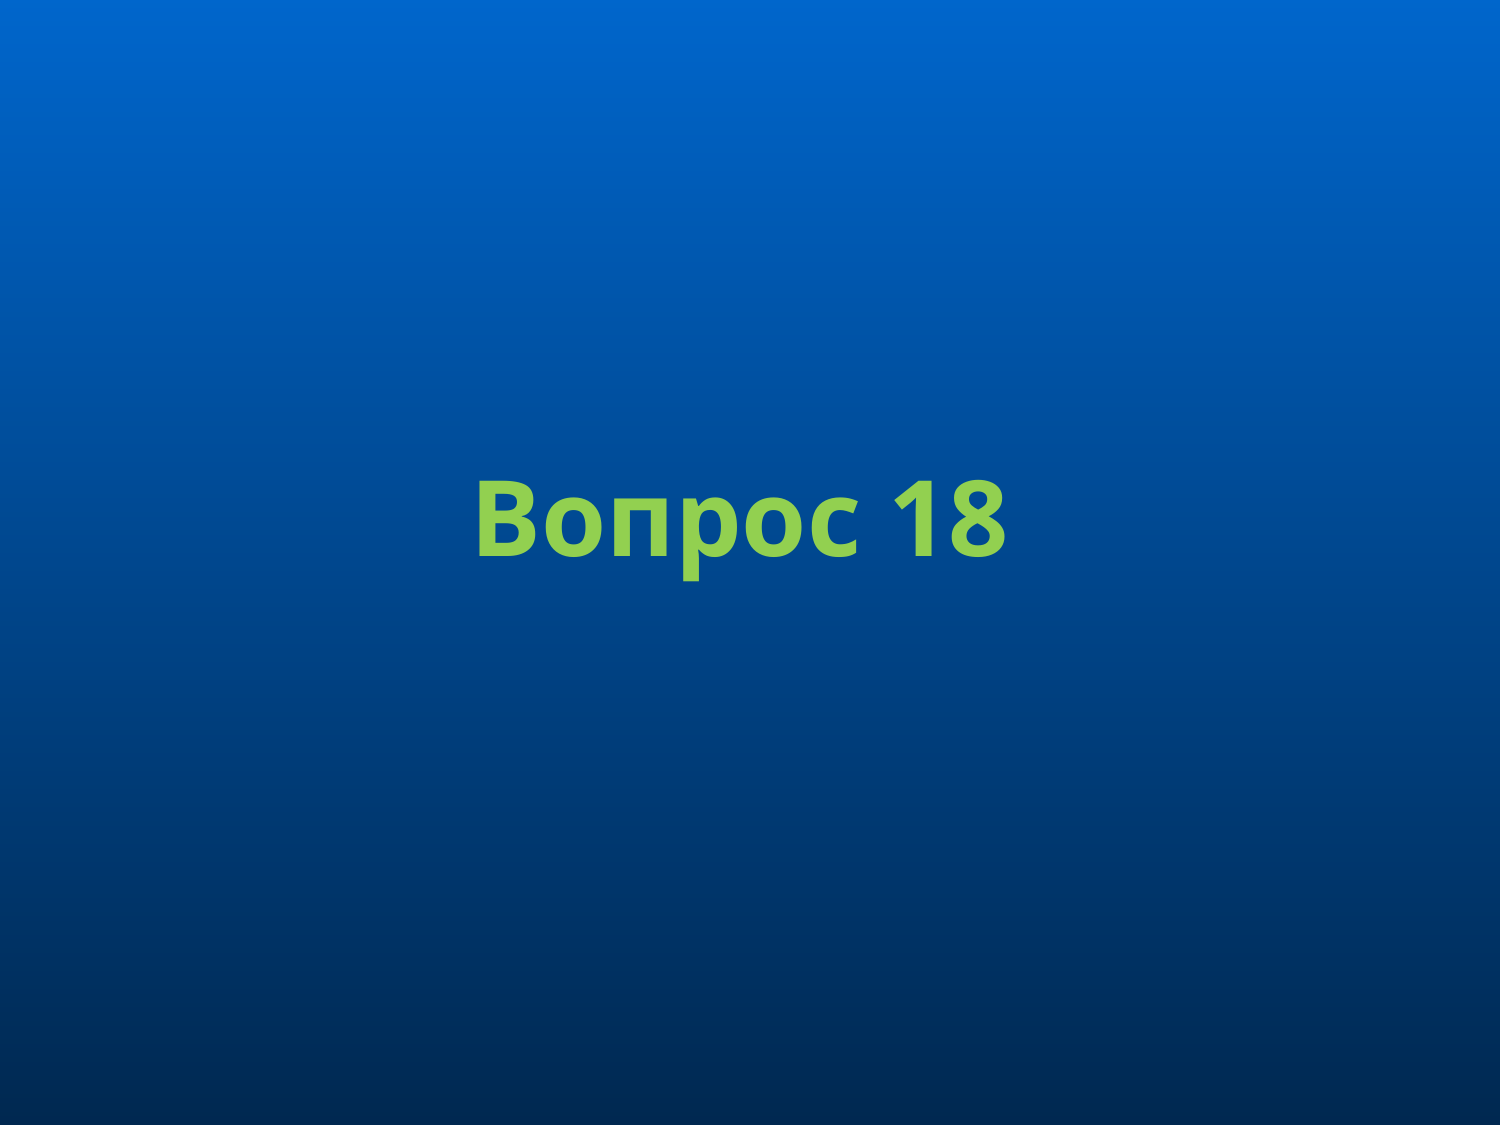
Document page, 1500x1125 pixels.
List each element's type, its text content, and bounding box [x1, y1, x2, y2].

text_box Вопрос 18 [465, 446, 1014, 582]
